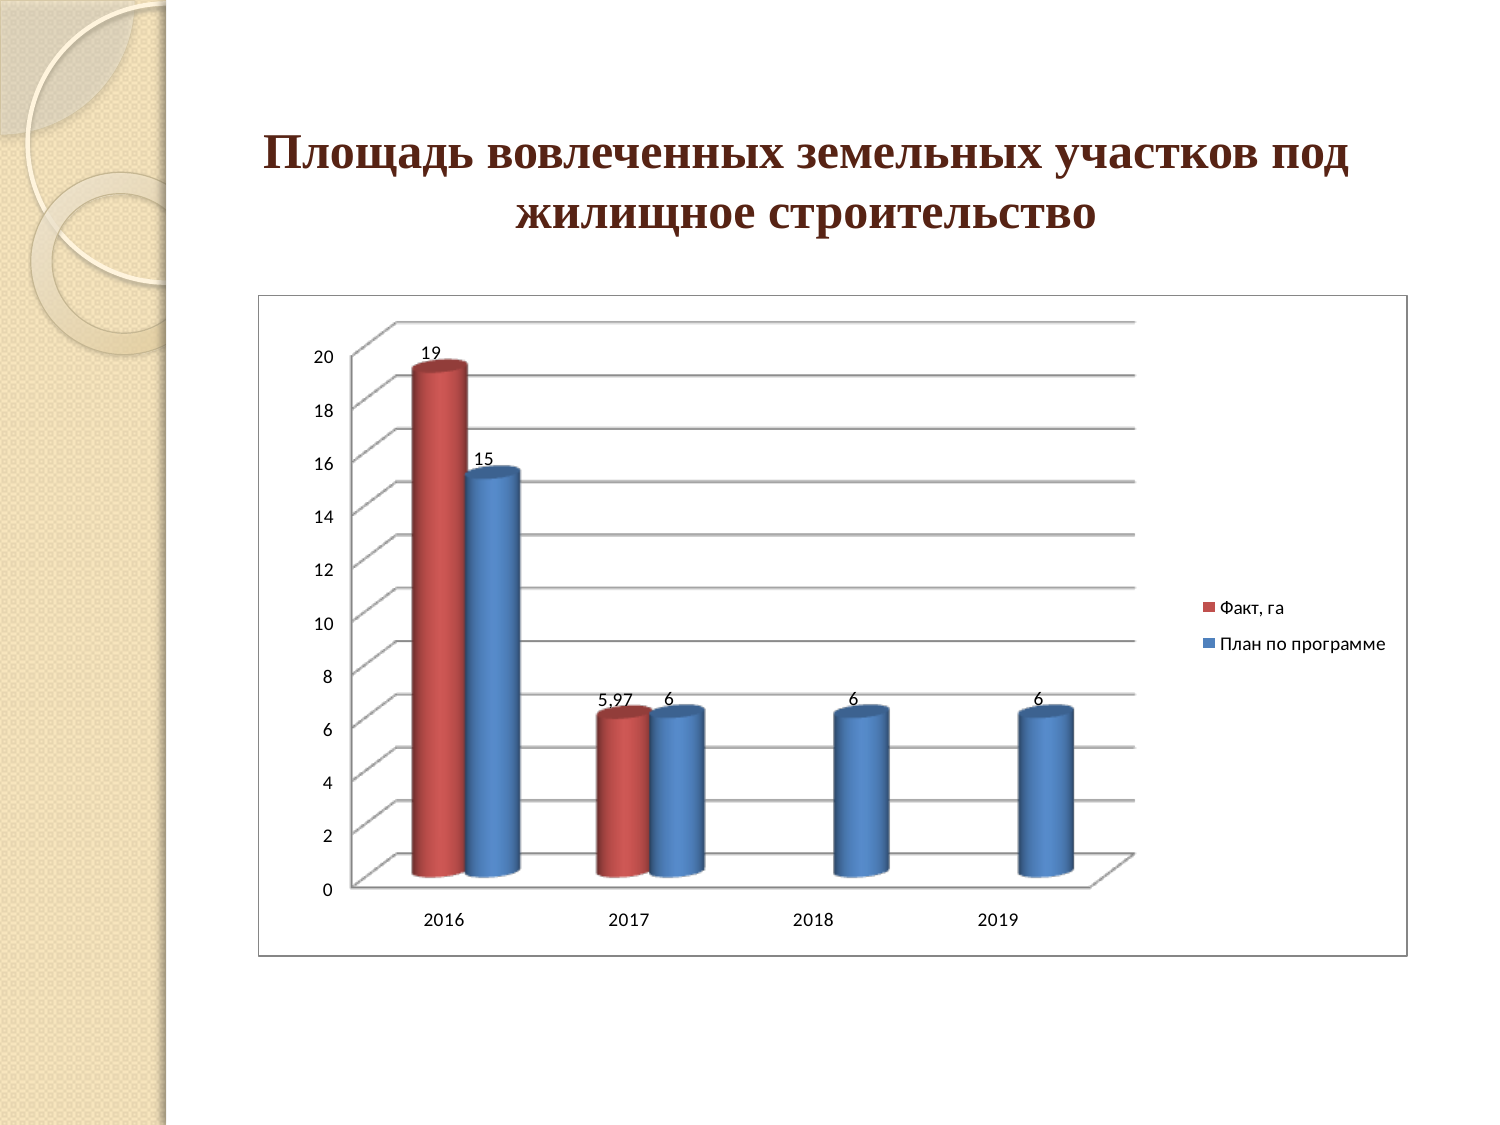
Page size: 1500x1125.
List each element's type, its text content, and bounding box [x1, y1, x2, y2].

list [249, 287, 1414, 965]
title Площадь вовлеченных земельных участков под жилищное строительство [187, 45, 1425, 313]
